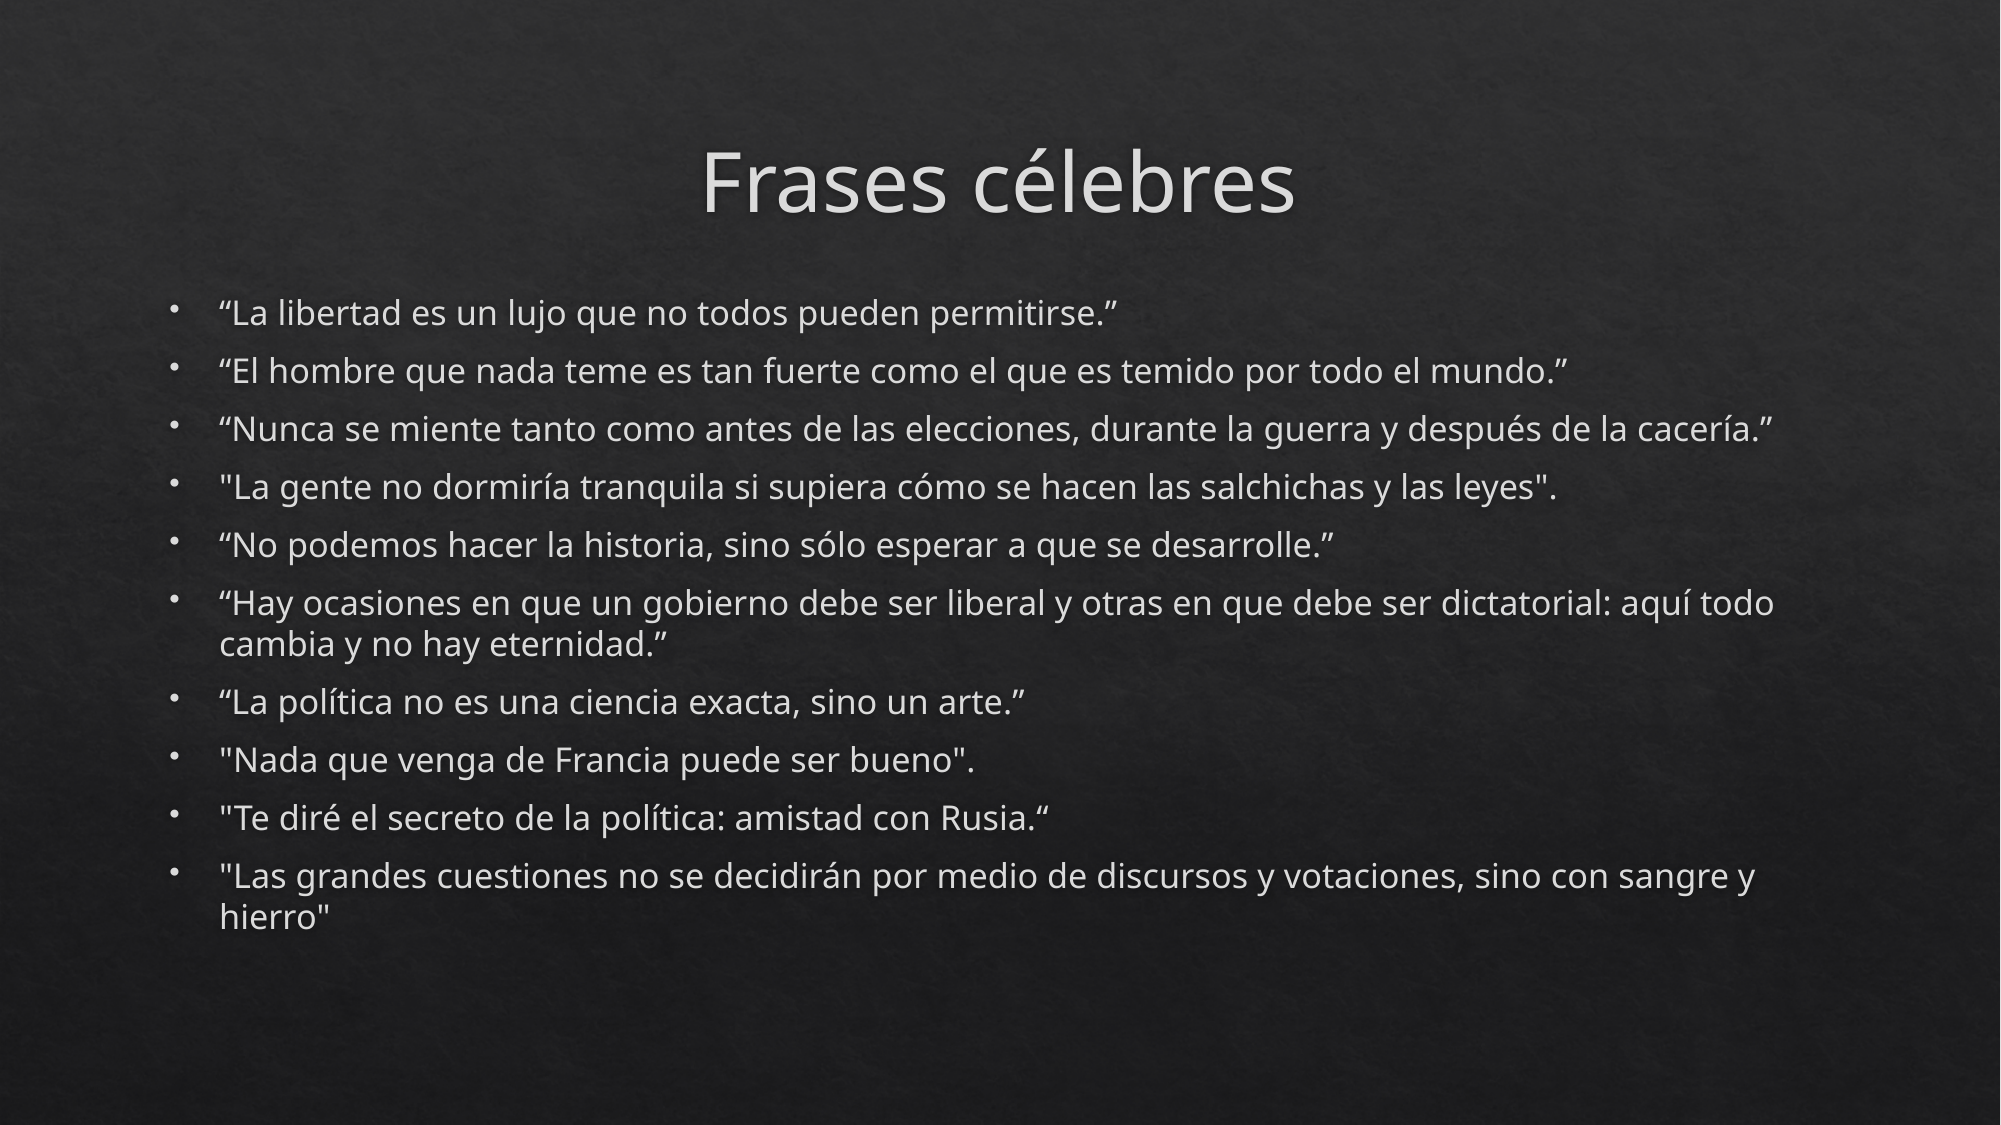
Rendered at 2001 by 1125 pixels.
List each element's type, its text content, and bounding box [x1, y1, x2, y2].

title Frases célebres [149, 99, 1849, 260]
list “La libertad es un lujo que no todos pueden permitirse.” “El hombre que nada teme es tan fuerte como el que es temido por todo el mundo.” “Nunca se miente tanto como antes de las elecciones, durante la guerra y después de la cacería.” "La gente no dormiría tranquila si supiera cómo se hacen las salchichas y las leyes". “No podemos hacer la historia, sino sólo esperar a que se desarrolle.” “Hay ocasiones en que un gobierno debe ser liberal y otras en que debe ser dictatorial: aquí todo cambia y no hay eternidad.” “La política no es una ciencia exacta, sino un arte.” "Nada que venga de Francia puede ser bueno". "Te diré el secreto de la política: amistad con Rusia.“ "Las grandes cuestiones no se decidirán por medio de discursos y votaciones, sino con sangre y hierro" [149, 284, 1849, 950]
